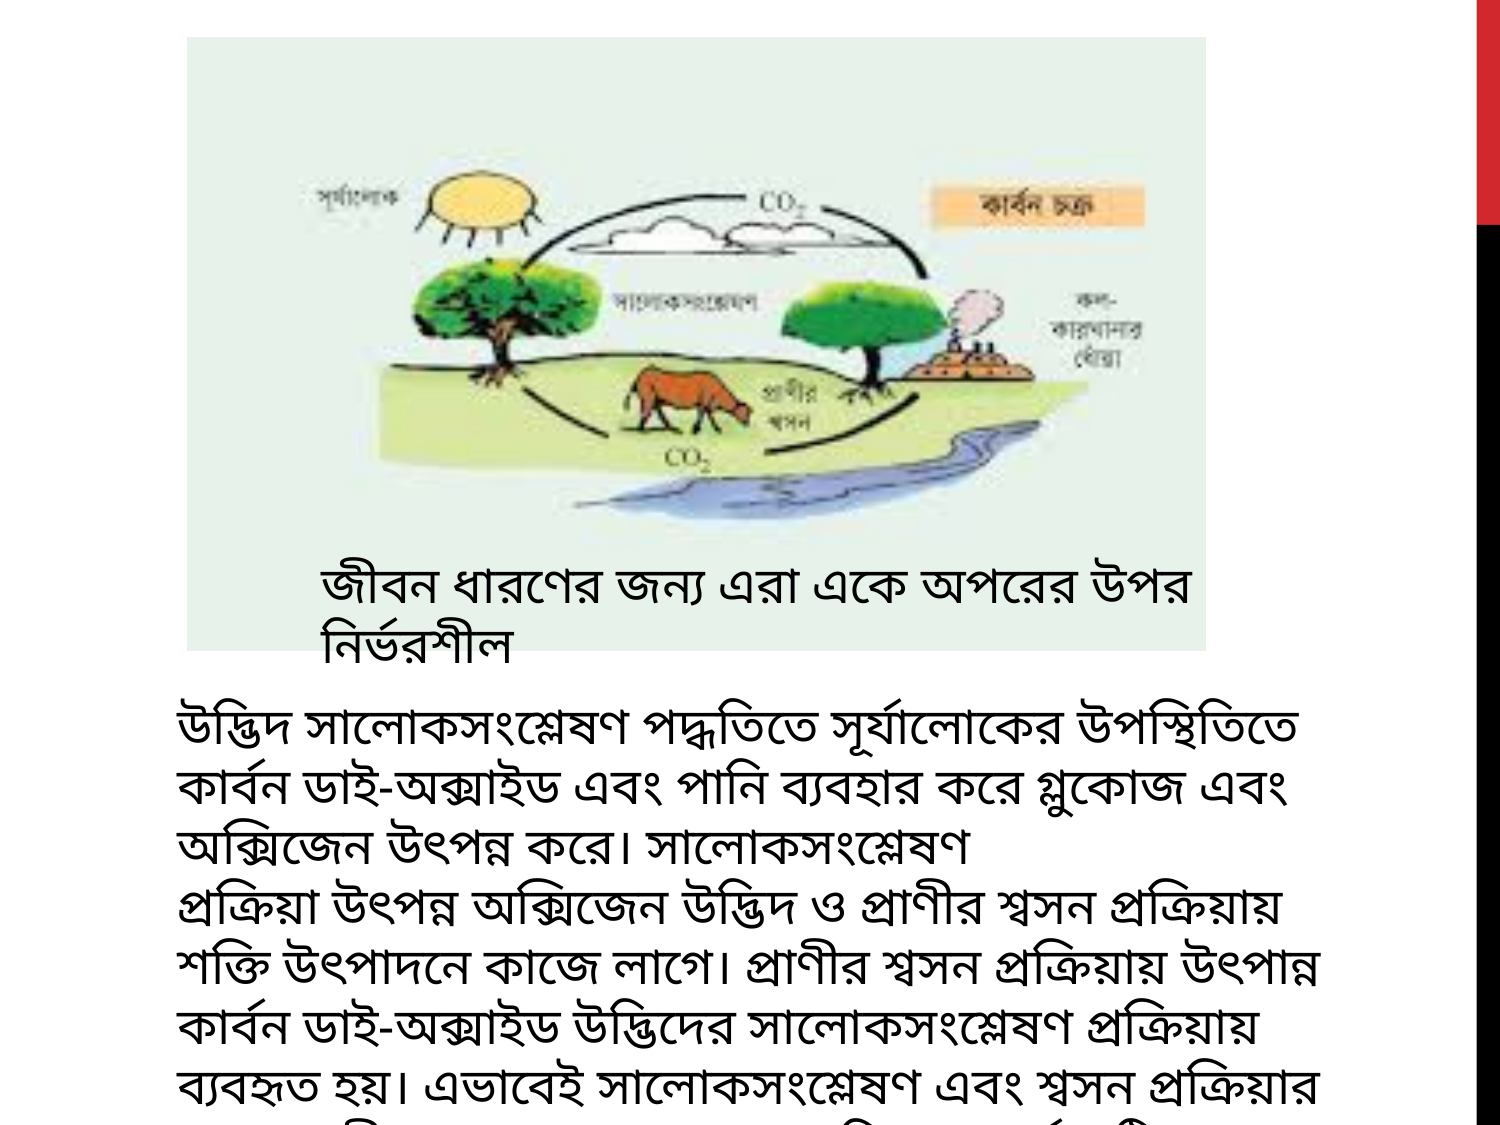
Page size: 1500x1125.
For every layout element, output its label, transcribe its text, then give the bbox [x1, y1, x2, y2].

picture [186, 36, 1206, 651]
text_box উদ্ভিদ সালোকসংশ্লেষণ পদ্ধতিতে সূর্যালোকের উপস্থিতিতে কার্বন ডাই-অক্সাইড এবং পানি ব্যবহার করে গ্লুকোজ এবং অক্সিজেন উৎপন্ন করে। সালোকসংশ্লেষণ প্রক্রিয়া উৎপন্ন অক্সিজেন উদ্ভিদ ও প্রাণীর শ্বসন প্রক্রিয়ায় শক্তি উৎপাদনে কাজে লাগে। প্রাণীর শ্বসন প্রক্রিয়ায় উৎপান্ন কার্বন ডাই-অক্সাইড উদ্ভিদের সালোকসংশ্লেষণ প্রক্রিয়ায় ব্যবহৃত হয়। এভাবেই সালোকসংশ্লেষণ এবং শ্বসন প্রক্রিয়ার মাধ্যমে জীবমন্ডলের মধ্যে পারস্পারিক সম্পর্ক সৃষ্টি হয়। [162, 687, 1363, 1125]
text_box জীবন ধারণের জন্য এরা একে অপরের উপর নির্ভরশীল [306, 546, 1219, 682]
